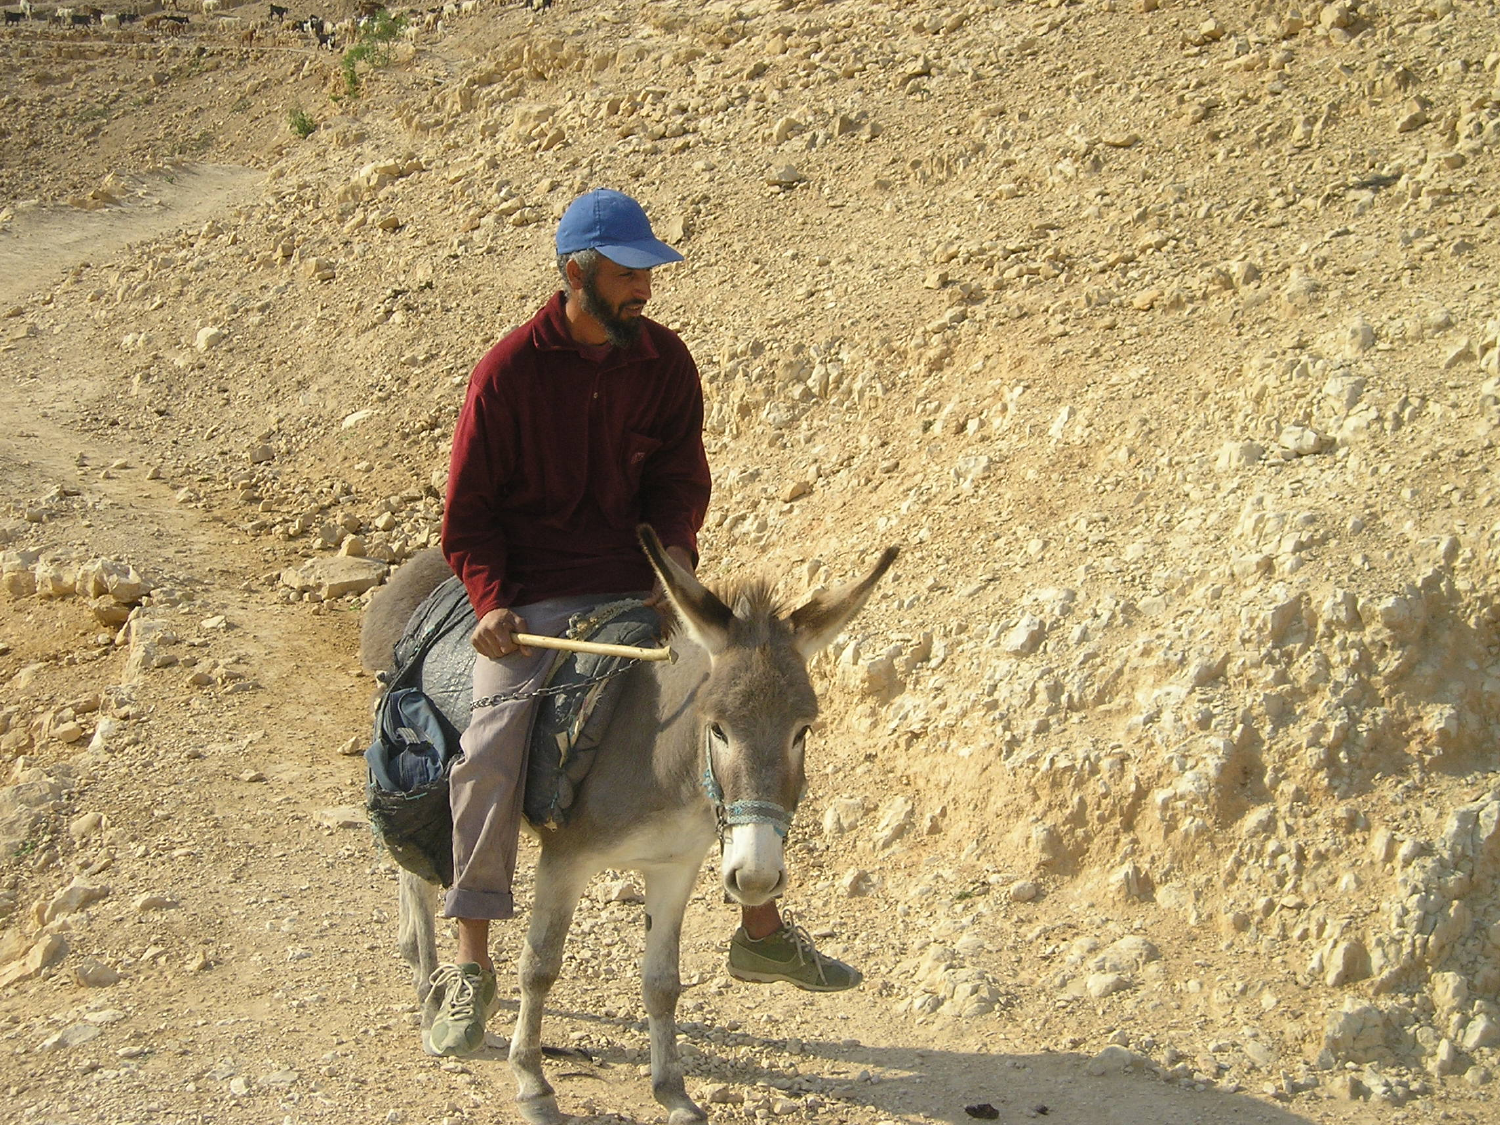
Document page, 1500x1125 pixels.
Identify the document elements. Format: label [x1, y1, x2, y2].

list [0, 0, 1500, 1125]
